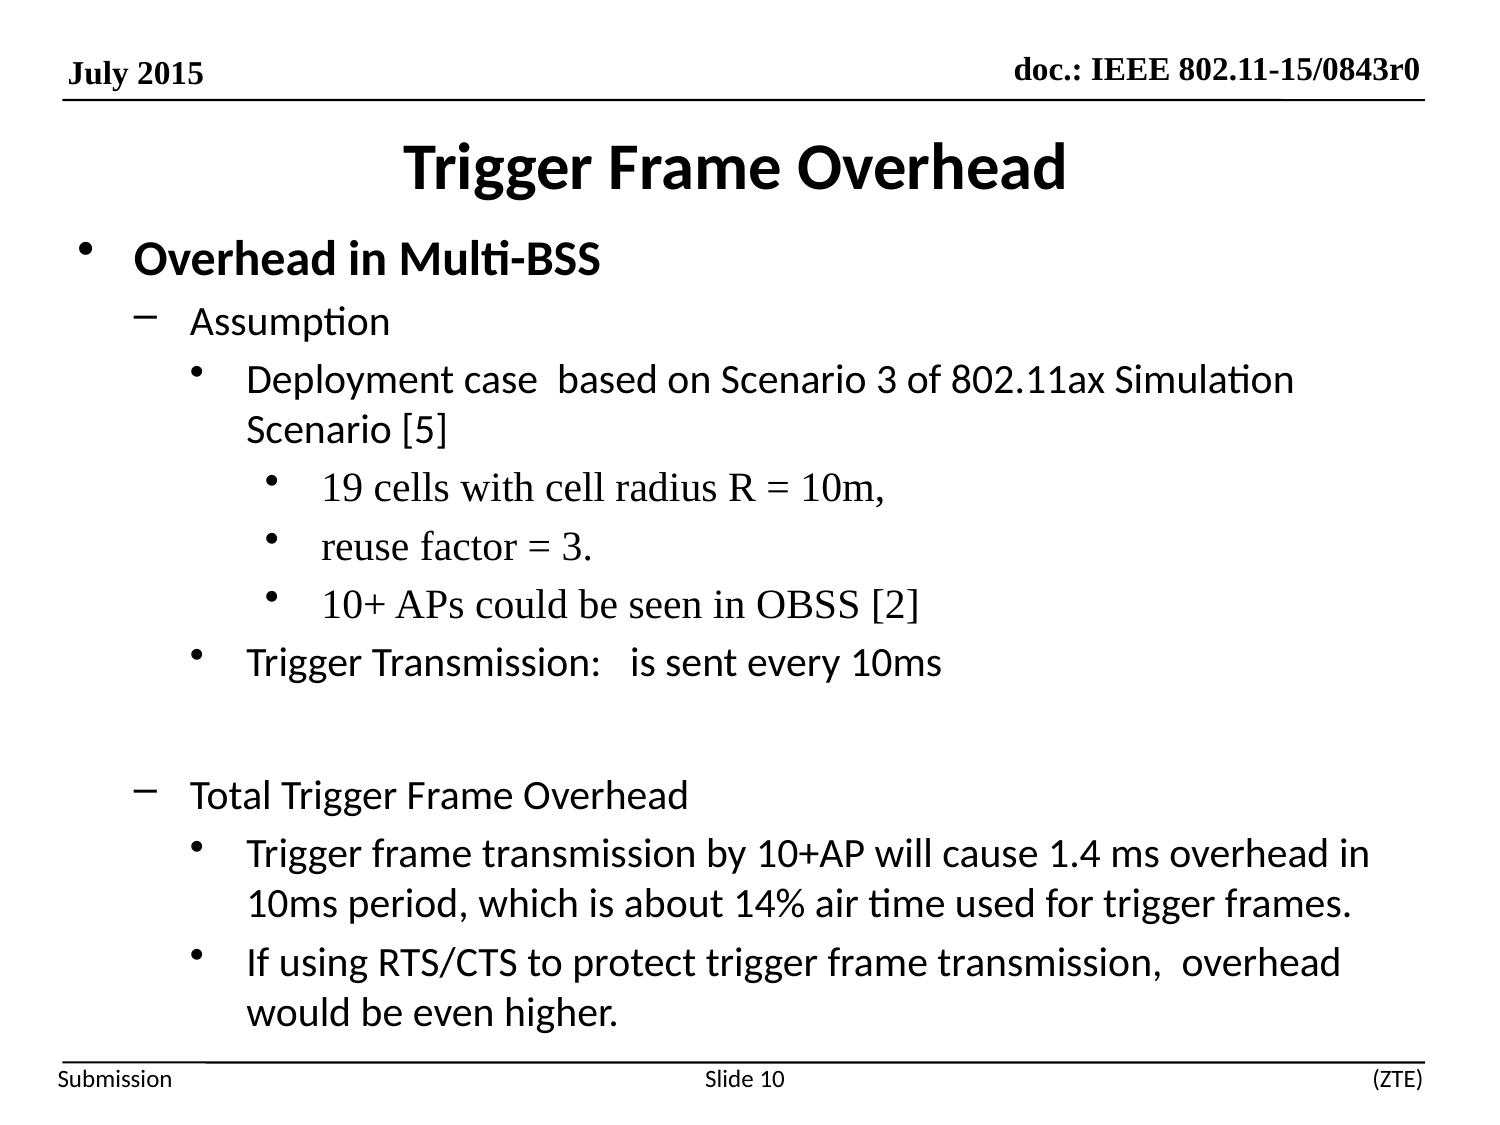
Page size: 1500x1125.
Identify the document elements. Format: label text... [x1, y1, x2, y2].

title Trigger Frame Overhead [62, 99, 1426, 226]
list Overhead in Multi-BSS Assumption Deployment case based on Scenario 3 of 802.11ax Simulation Scenario [5] 19 cells with cell radius R = 10m, reuse factor = 3. 10+ APs could be seen in OBSS [2] Trigger Transmission: is sent every 10ms Total Trigger Frame Overhead Trigger frame transmission by 10+AP will cause 1.4 ms overhead in 10ms period, which is about 14% air time used for trigger frames. If using RTS/CTS to protect trigger frame transmission, overhead would be even higher. [62, 224, 1401, 1051]
slide_number Slide 10 [702, 1061, 788, 1093]
